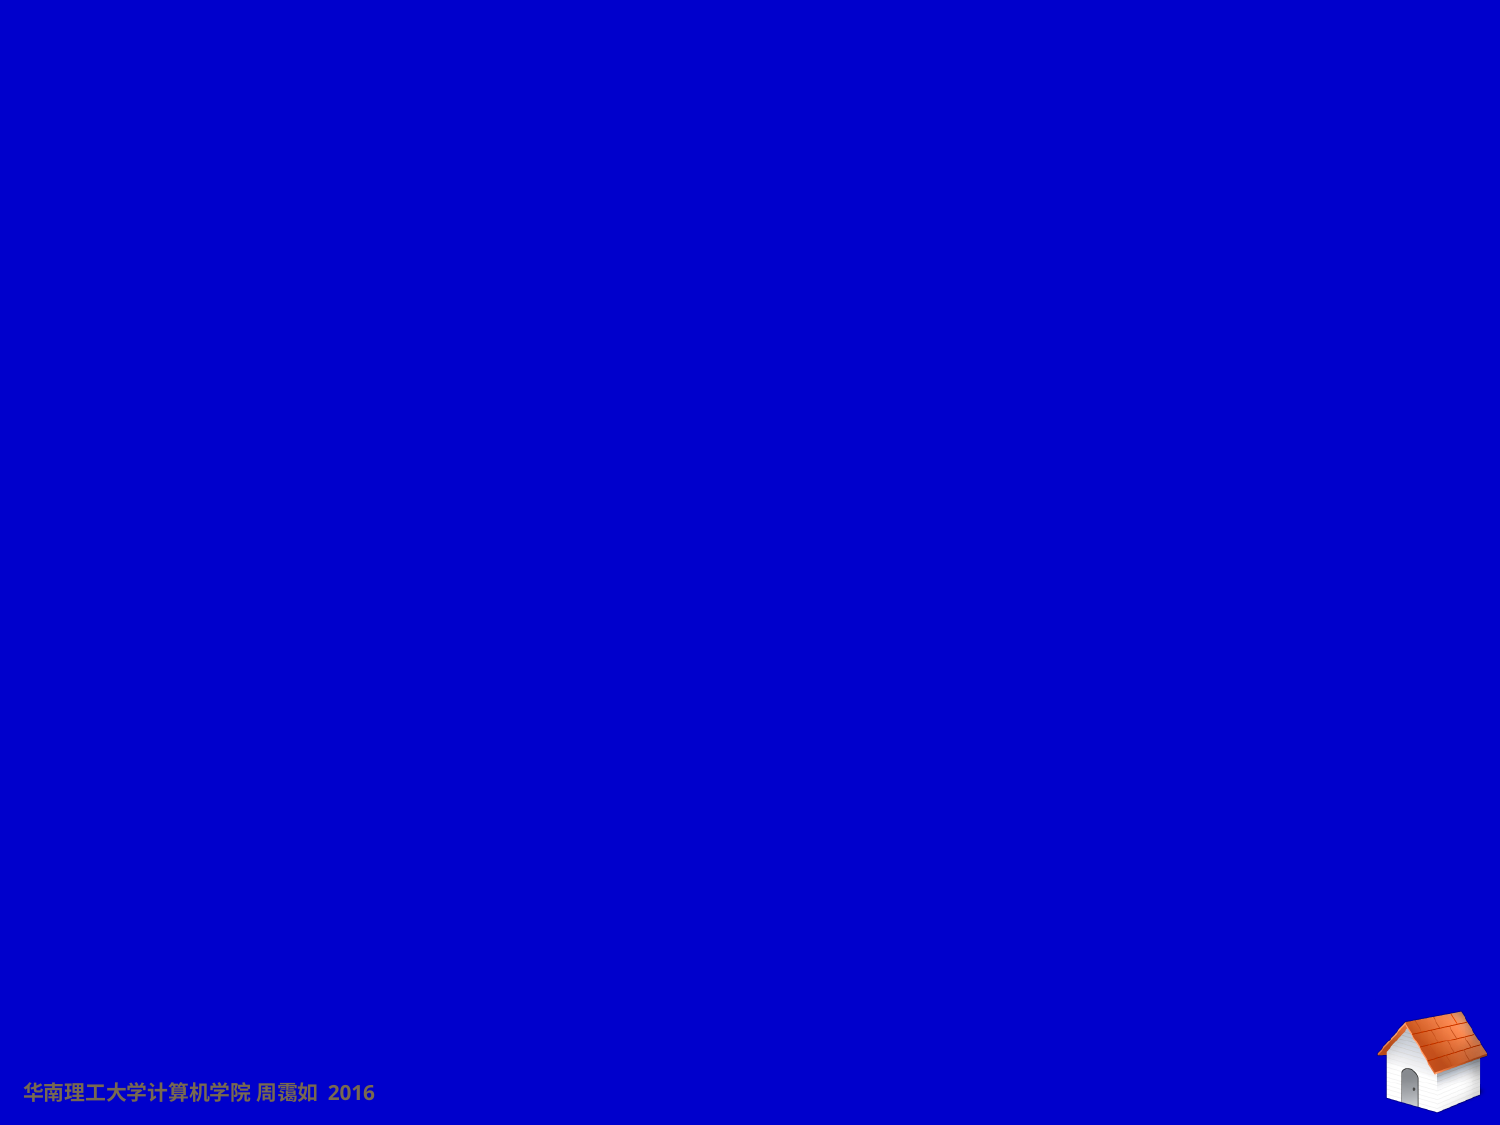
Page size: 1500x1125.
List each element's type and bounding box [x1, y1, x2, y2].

picture [1375, 999, 1488, 1124]
